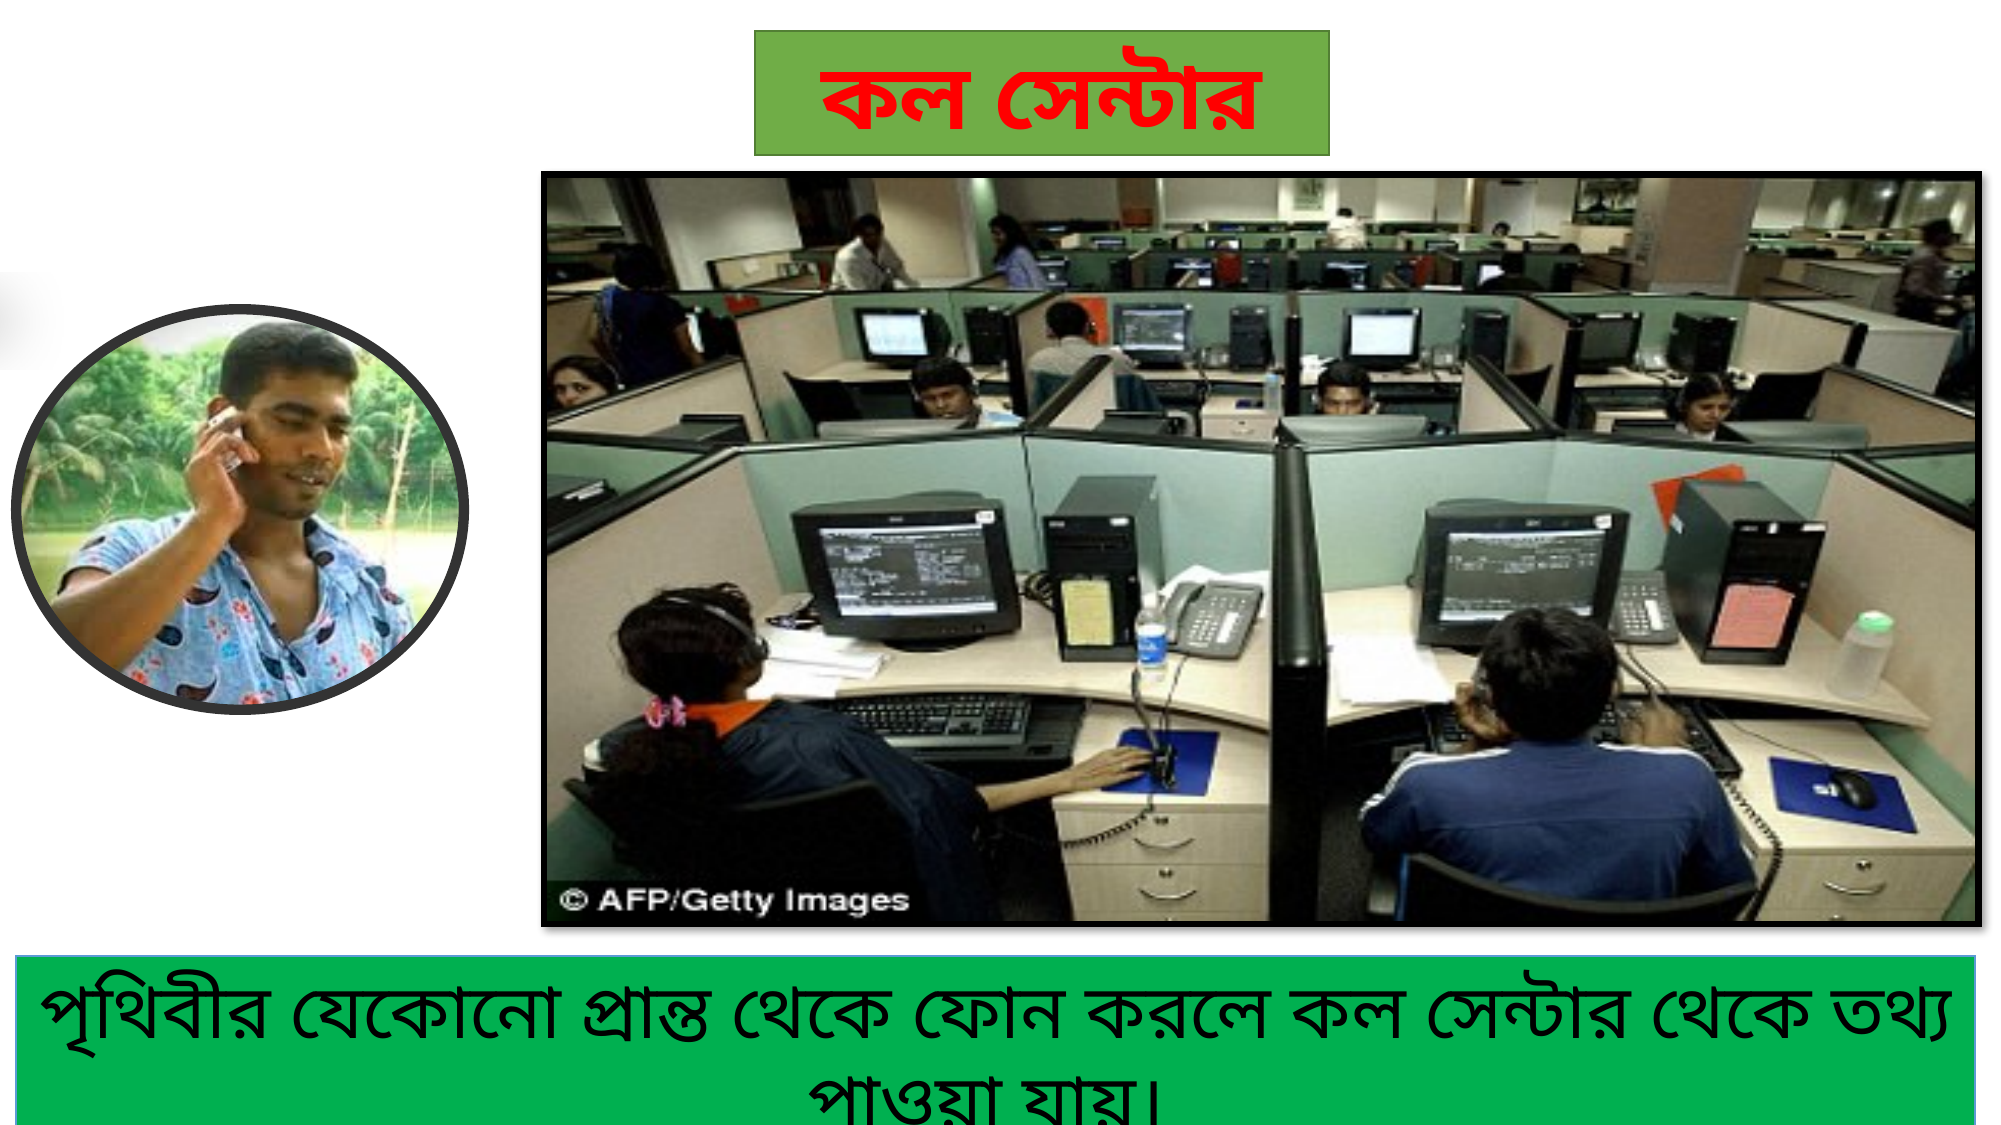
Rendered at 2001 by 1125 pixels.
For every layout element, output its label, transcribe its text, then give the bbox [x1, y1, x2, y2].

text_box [16, 177, 1976, 921]
text_box পৃথিবীর যেকোনো প্রান্ত থেকে ফোন করলে কল সেন্টার থেকে তথ্য পাওয়া যায়। [15, 955, 1976, 1125]
text_box কল সেন্টার [754, 30, 1330, 156]
